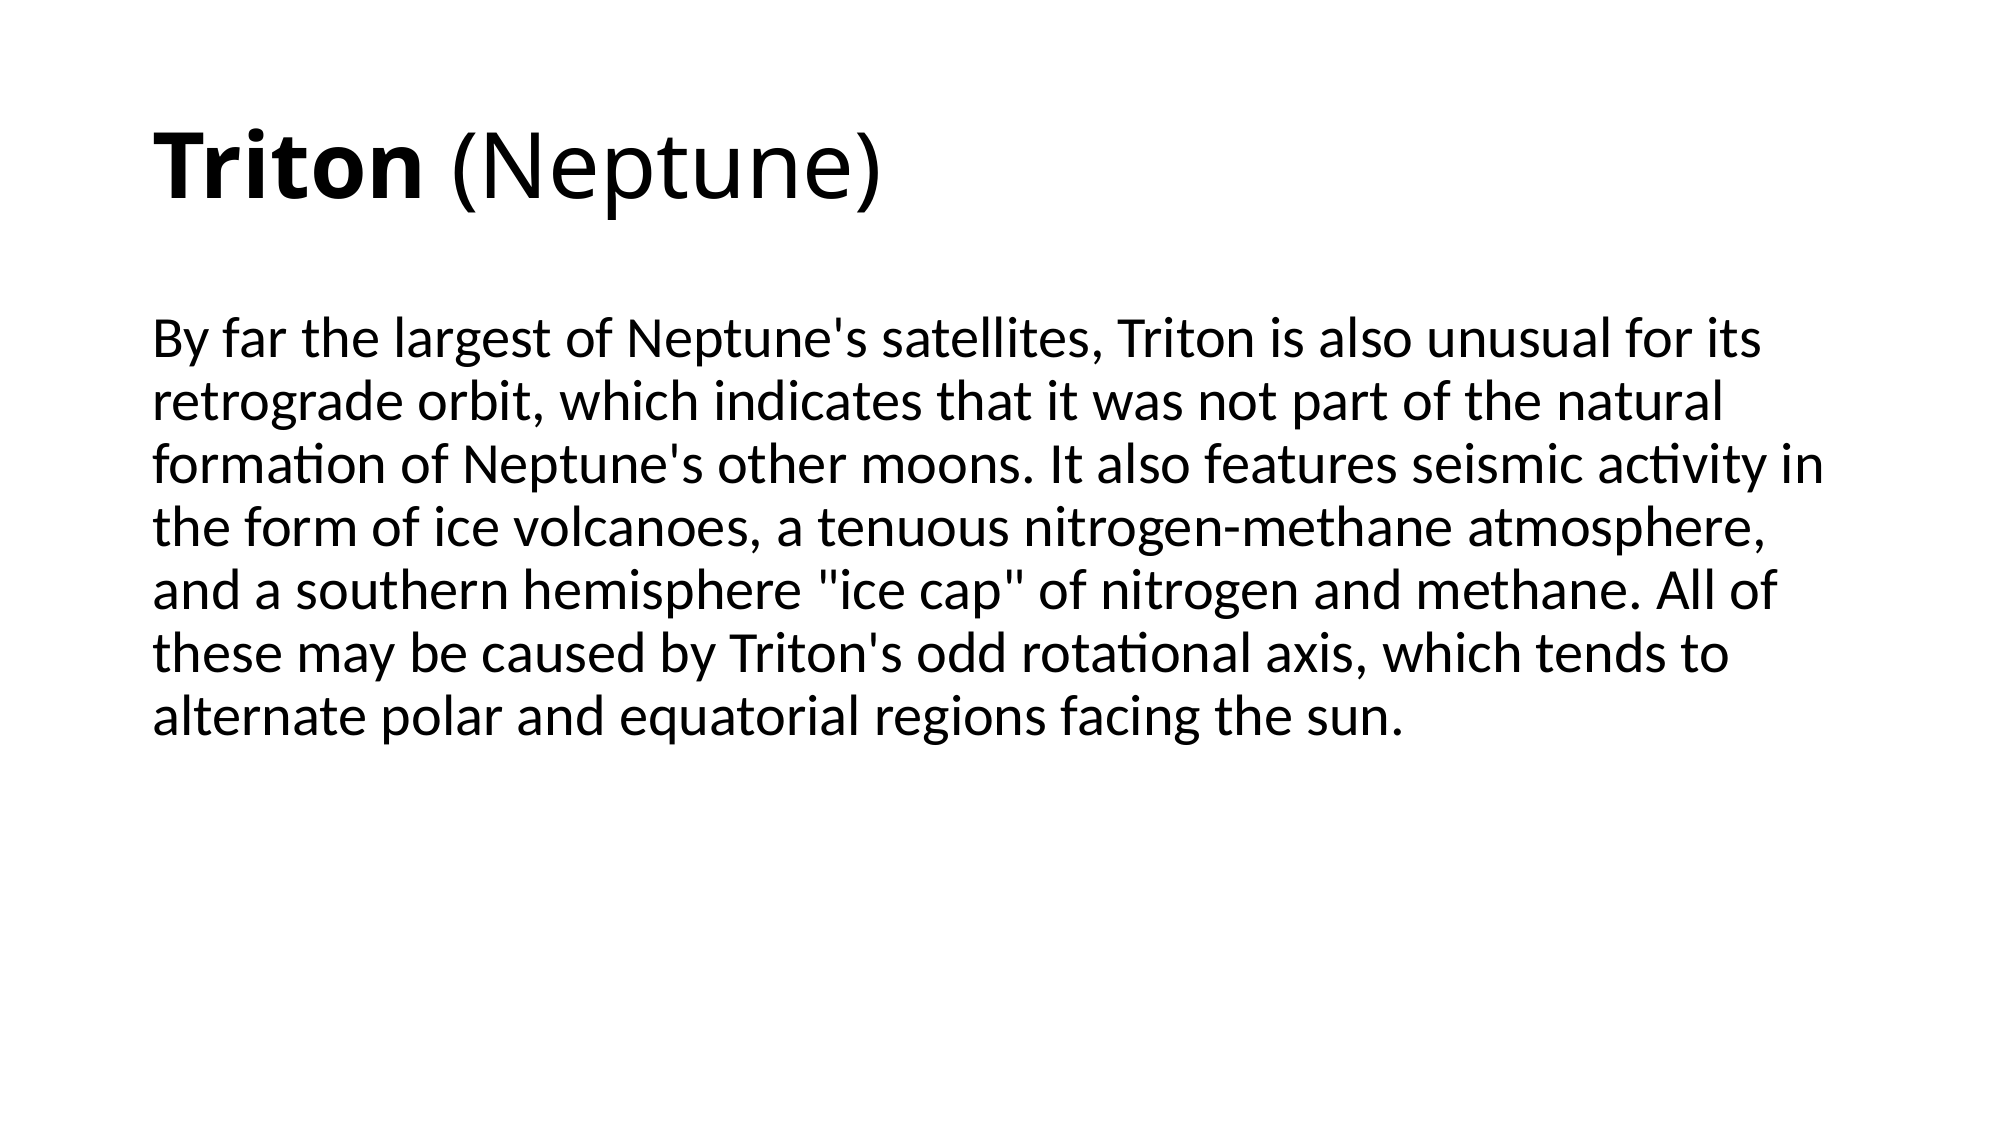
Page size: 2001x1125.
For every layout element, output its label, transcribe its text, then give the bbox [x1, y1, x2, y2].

list By far the largest of Neptune's satellites, Triton is also unusual for its retrograde orbit, which indicates that it was not part of the natural formation of Neptune's other moons. It also features seismic activity in the form of ice volcanoes, a tenuous nitrogen-methane atmosphere, and a southern hemisphere "ice cap" of nitrogen and methane. All of these may be caused by Triton's odd rotational axis, which tends to alternate polar and equatorial regions facing the sun. [137, 299, 1863, 1014]
title Triton (Neptune) [137, 59, 1863, 278]
